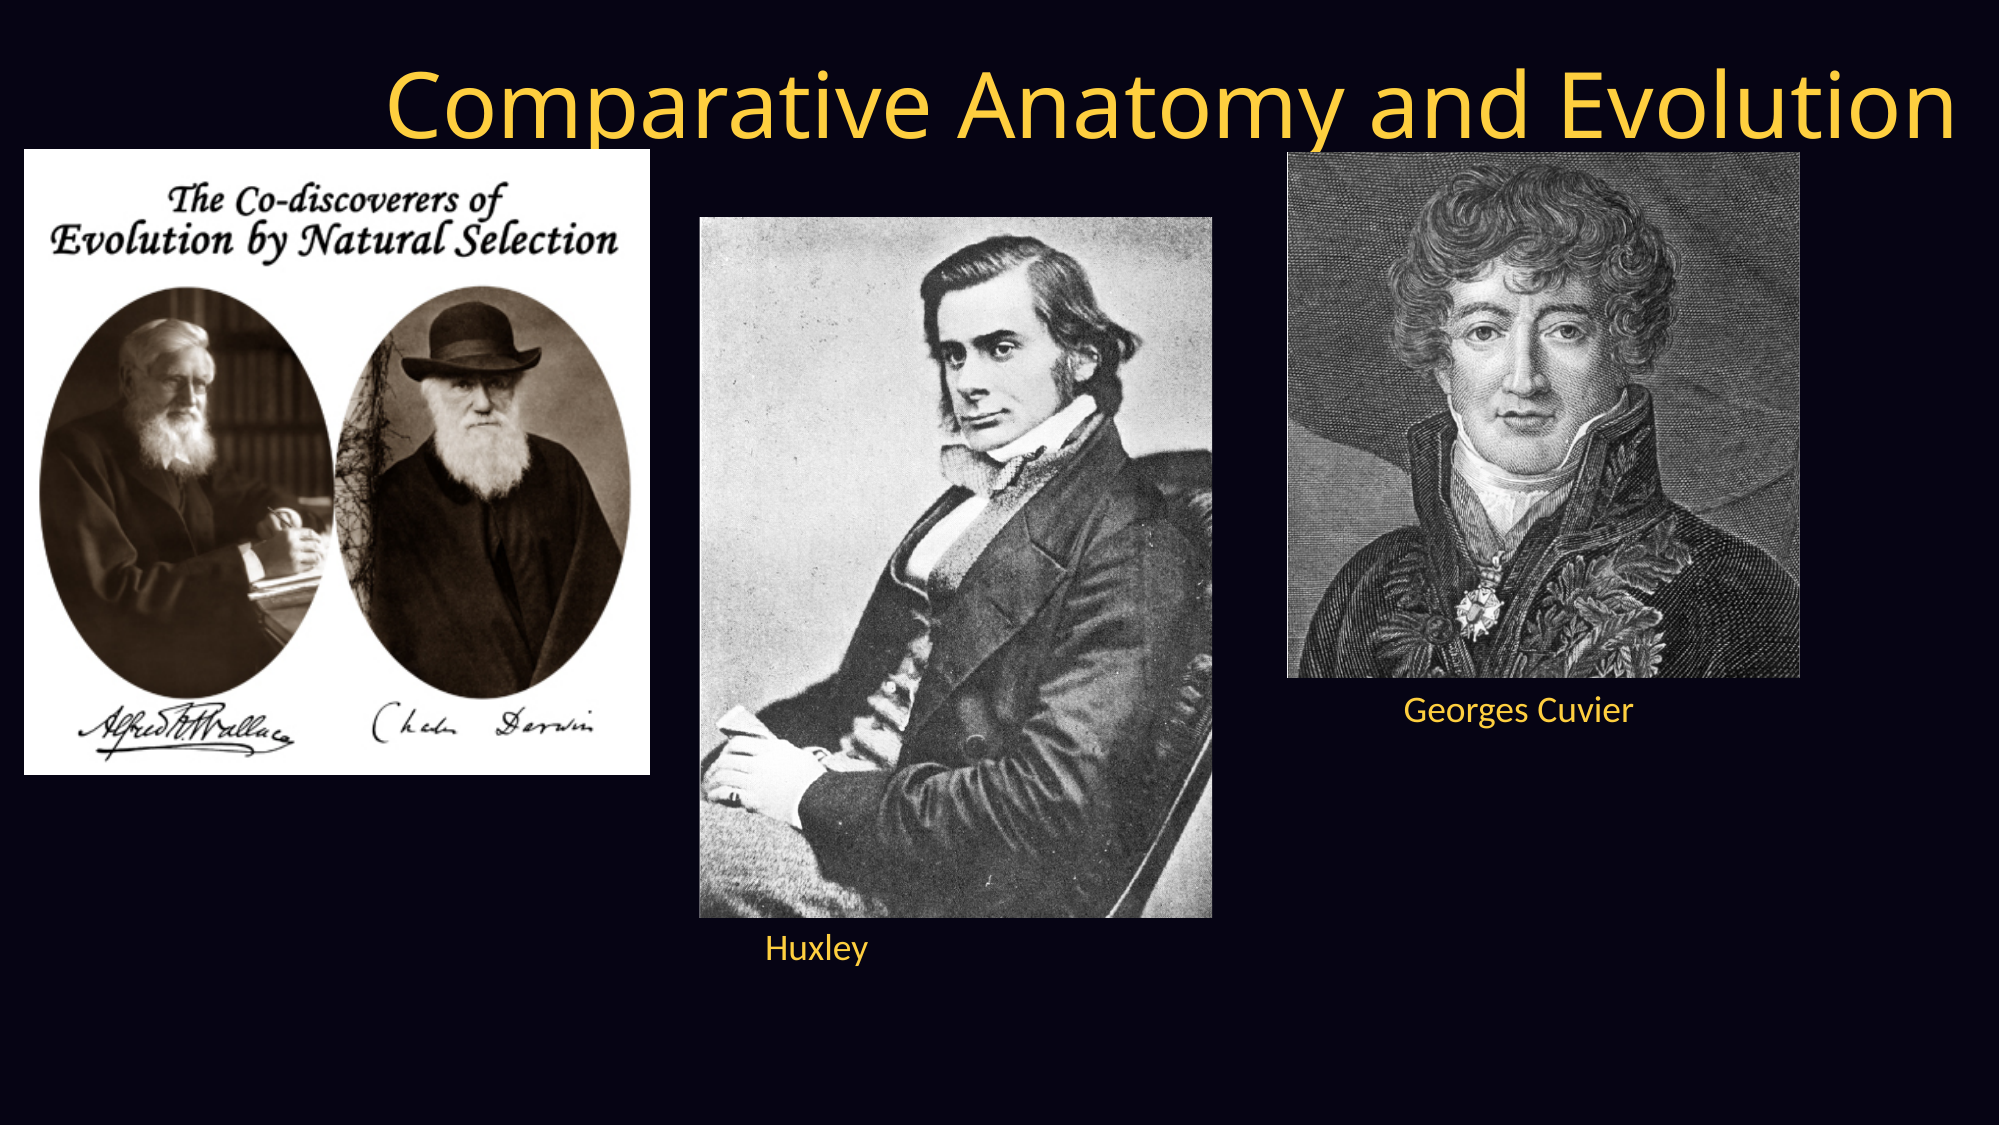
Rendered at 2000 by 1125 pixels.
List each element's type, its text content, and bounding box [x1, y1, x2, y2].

picture [1287, 152, 1800, 678]
text_box Georges Cuvier [1388, 678, 1650, 738]
title Comparative Anatomy and Evolution [274, 0, 2000, 218]
text_box Huxley [750, 918, 884, 976]
picture [24, 149, 650, 775]
picture [699, 217, 1213, 918]
